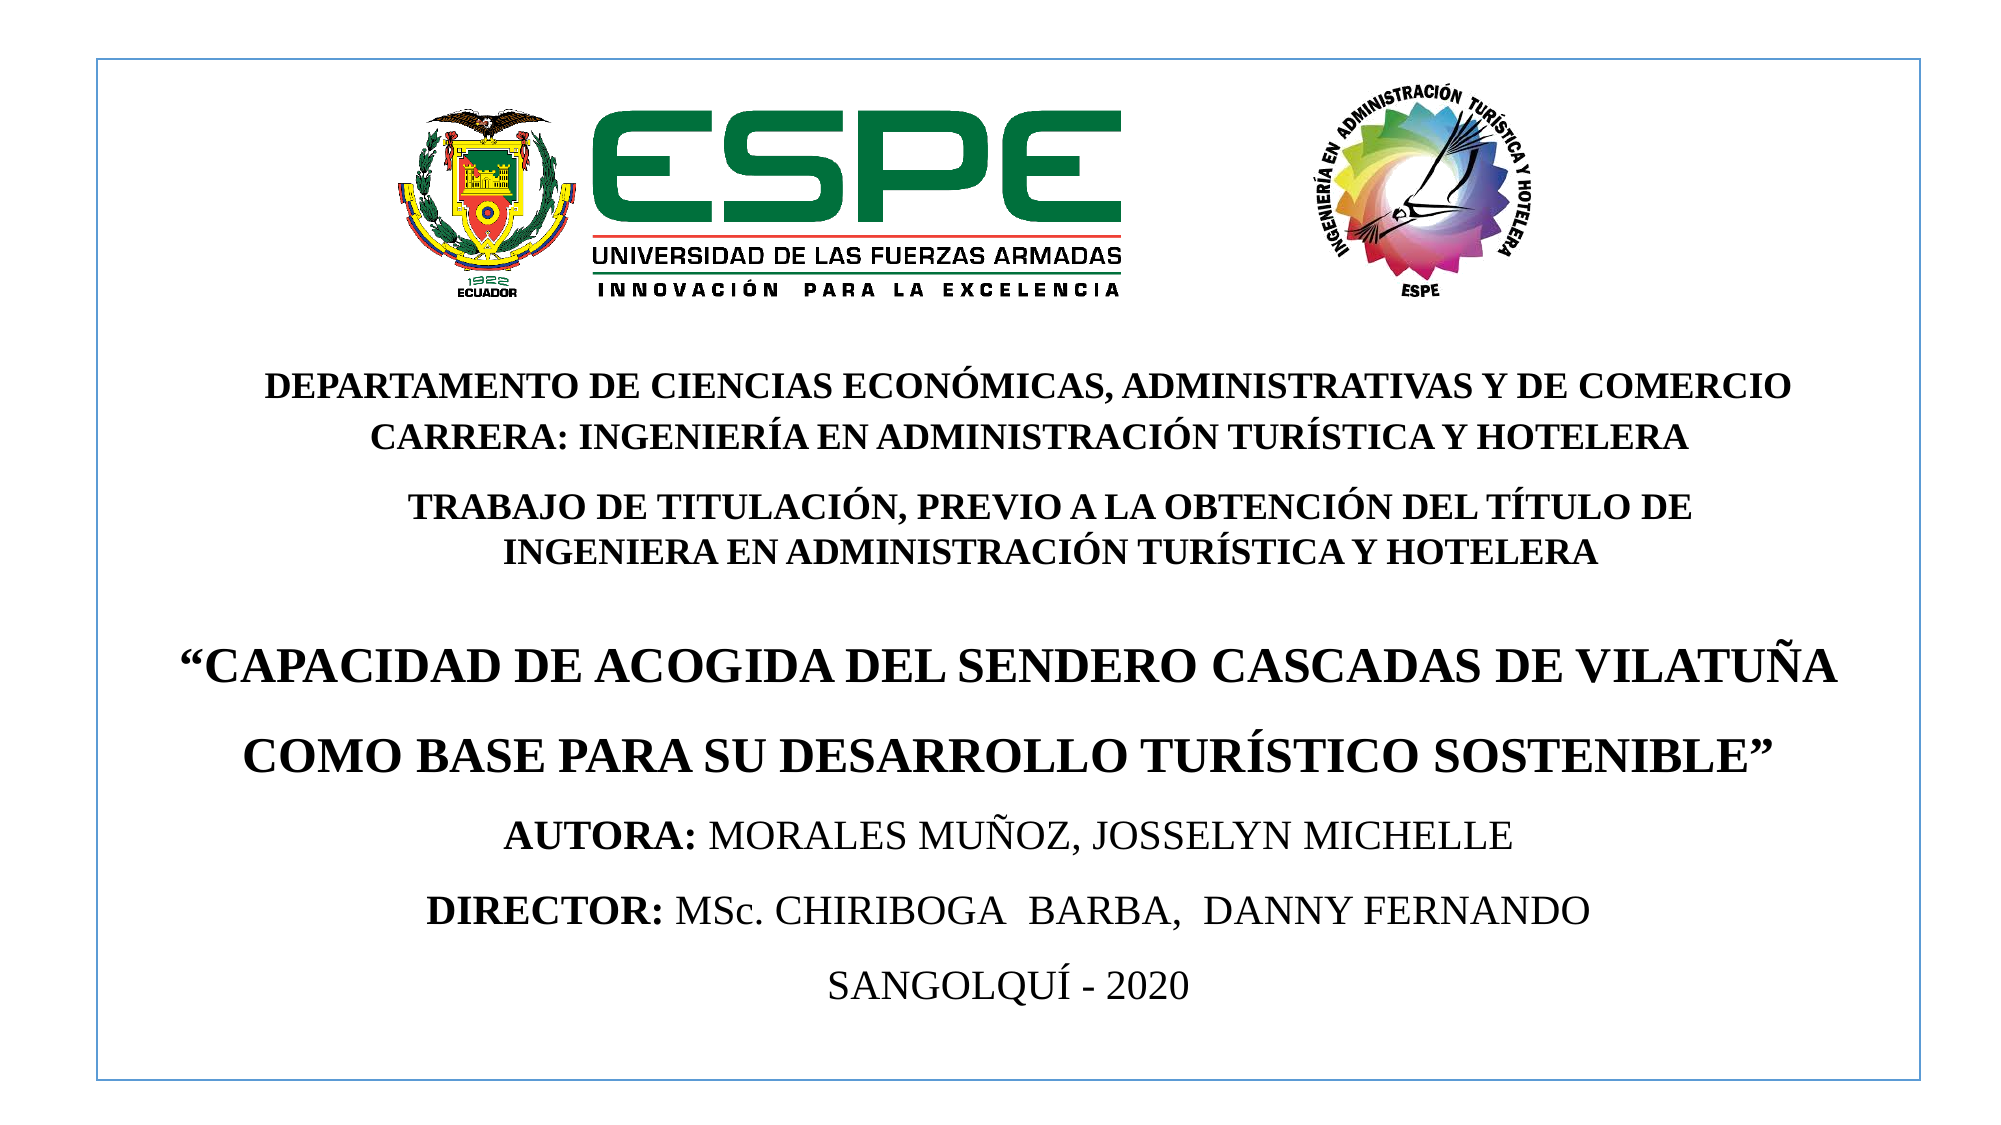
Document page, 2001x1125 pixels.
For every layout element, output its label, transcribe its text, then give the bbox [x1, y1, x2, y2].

text_box TRABAJO DE TITULACIÓN, PREVIO A LA OBTENCIÓN DEL TÍTULO DE INGENIERA EN ADMINISTRACIÓN TURÍSTICA Y HOTELERA [336, 474, 1766, 570]
picture [1313, 83, 1531, 297]
text_box “CAPACIDAD DE ACOGIDA DEL SENDERO CASCADAS DE VILATUÑA COMO BASE PARA SU DESARROLLO TURÍSTICO SOSTENIBLE” AUTORA: MORALES MUÑOZ, JOSSELYN MICHELLE DIRECTOR: MSc. CHIRIBOGA BARBA, DANNY FERNANDO SANGOLQUÍ - 2020 [163, 594, 1854, 1015]
text_box DEPARTAMENTO DE CIENCIAS ECONÓMICAS, ADMINISTRATIVAS Y DE COMERCIO CARRERA: INGENIERÍA EN ADMINISTRACIÓN TURÍSTICA Y HOTELERA [245, 348, 1822, 534]
text_box [96, 58, 1921, 1081]
picture [398, 109, 1121, 297]
